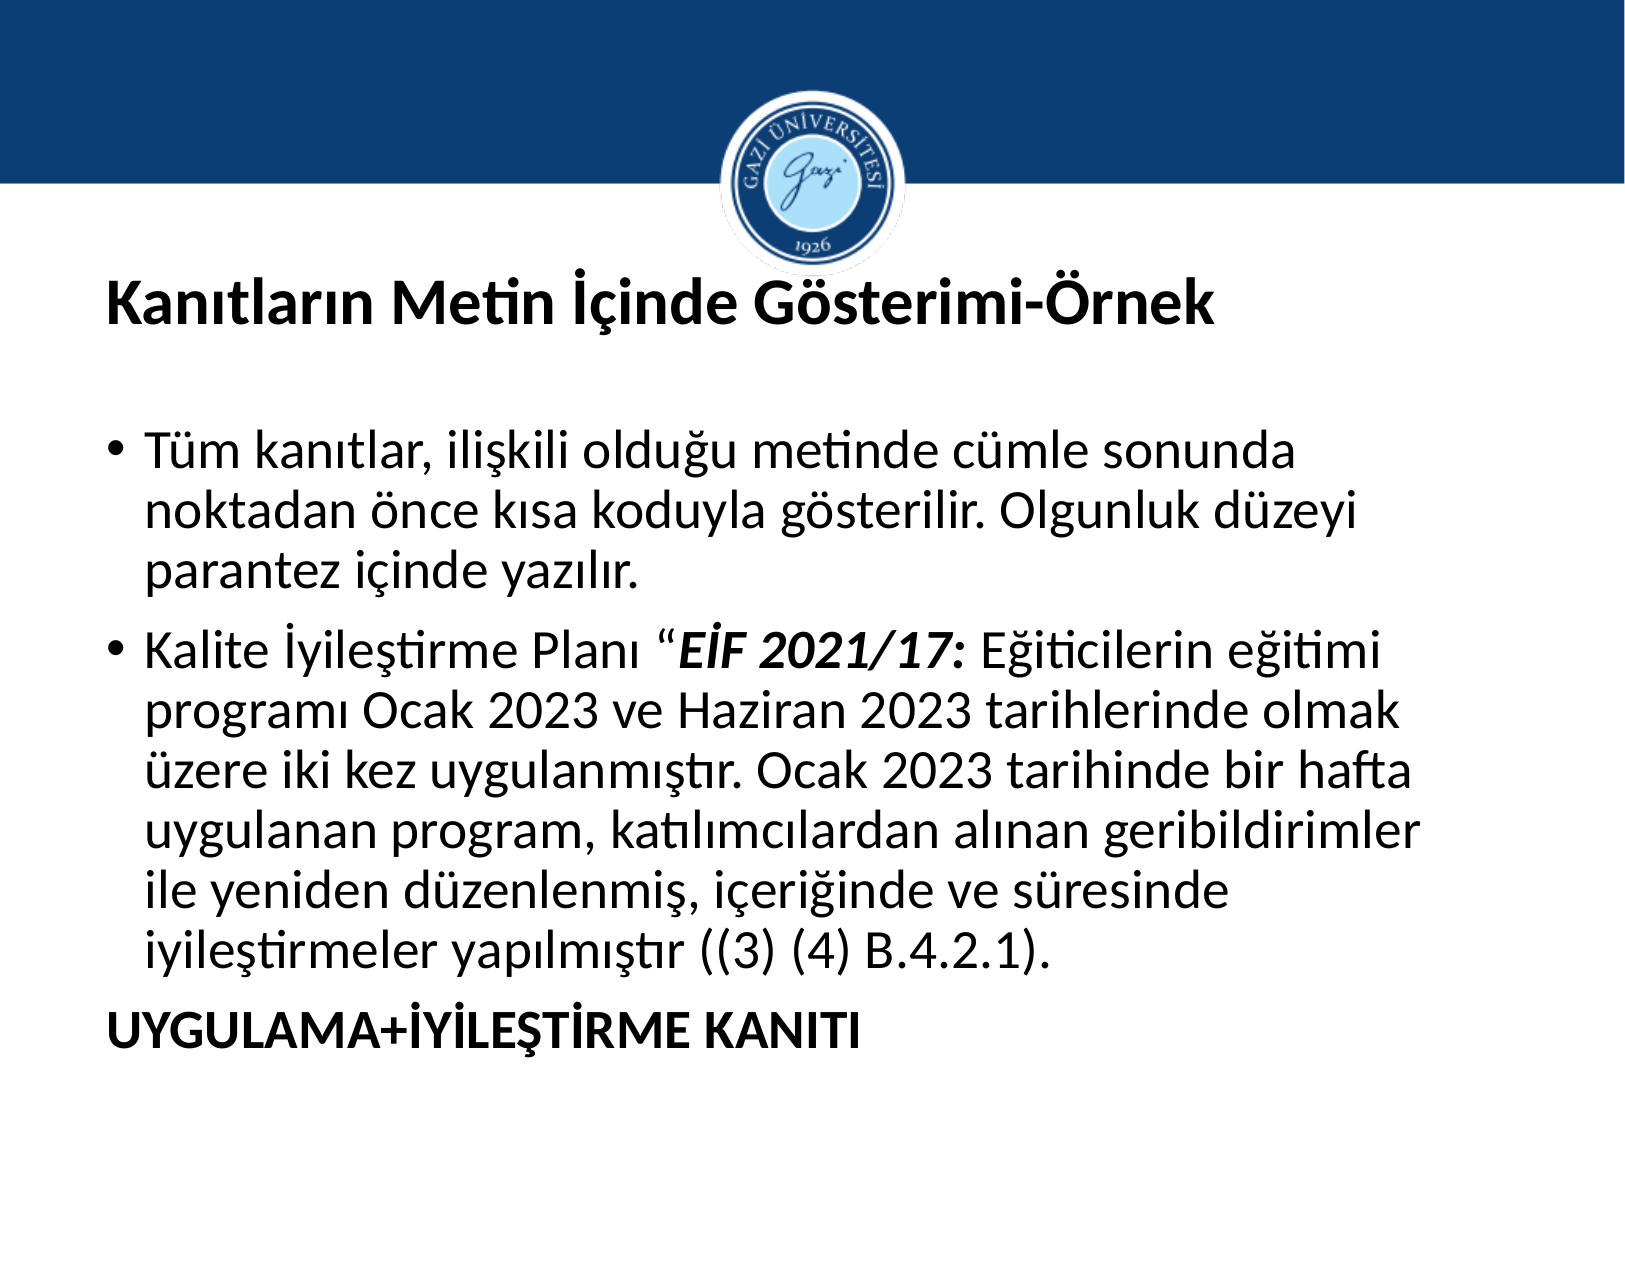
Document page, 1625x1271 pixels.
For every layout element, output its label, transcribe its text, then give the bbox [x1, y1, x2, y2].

list Tüm kanıtlar, ilişkili olduğu metinde cümle sonunda noktadan önce kısa koduyla gösterilir. Olgunluk düzeyi parantez içinde yazılır. Kalite İyileştirme Planı “EİF 2021/17: Eğiticilerin eğitimi programı Ocak 2023 ve Haziran 2023 tarihlerinde olmak üzere iki kez uygulanmıştır. Ocak 2023 tarihinde bir hafta uygulanan program, katılımcılardan alınan geribildirimler ile yeniden düzenlenmiş, içeriğinde ve süresinde iyileştirmeler yapılmıştır ((3) (4) B.4.2.1). UYGULAMA+İYİLEŞTİRME KANITI [91, 413, 1493, 1073]
title Kanıtların Metin İçinde Gösterimi-Örnek [91, 231, 1493, 375]
